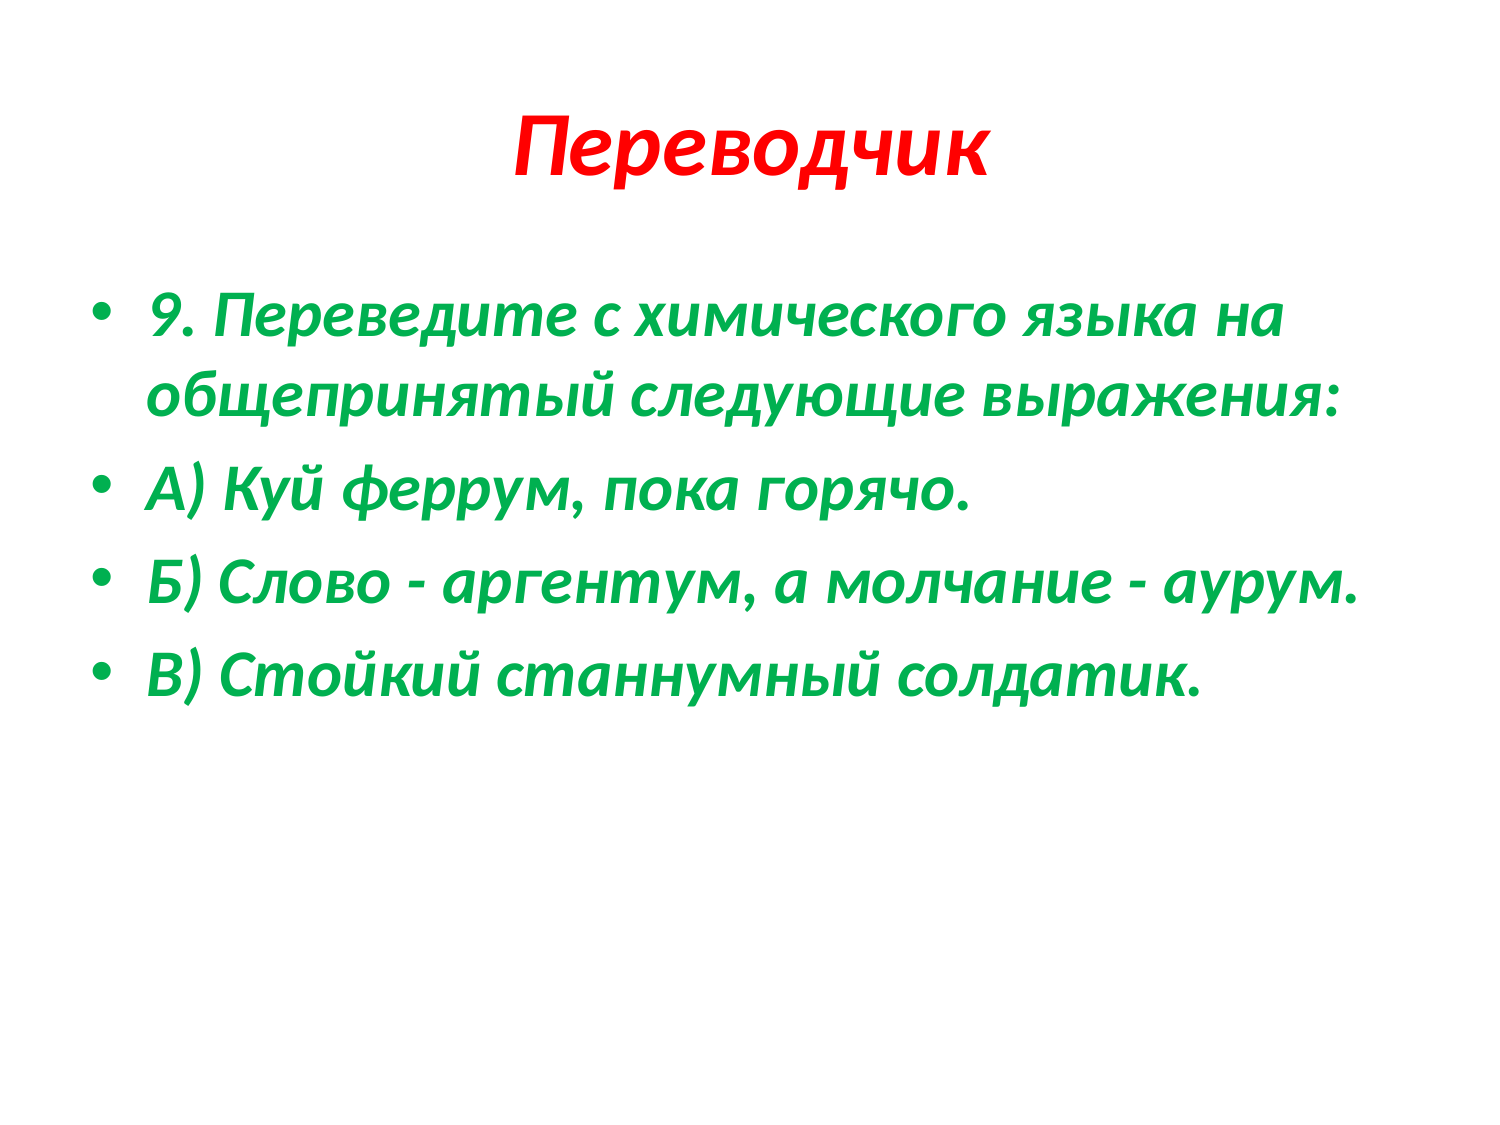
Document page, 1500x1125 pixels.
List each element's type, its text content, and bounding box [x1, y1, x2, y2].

title Переводчик [75, 45, 1425, 233]
list 9. Переведите с химического языка на общепринятый следующие выражения: А) Куй феррум, пока горячо. Б) Слово - аргентум, а молчание - аурум. В) Стойкий станнумный солдатик. [75, 262, 1425, 1005]
